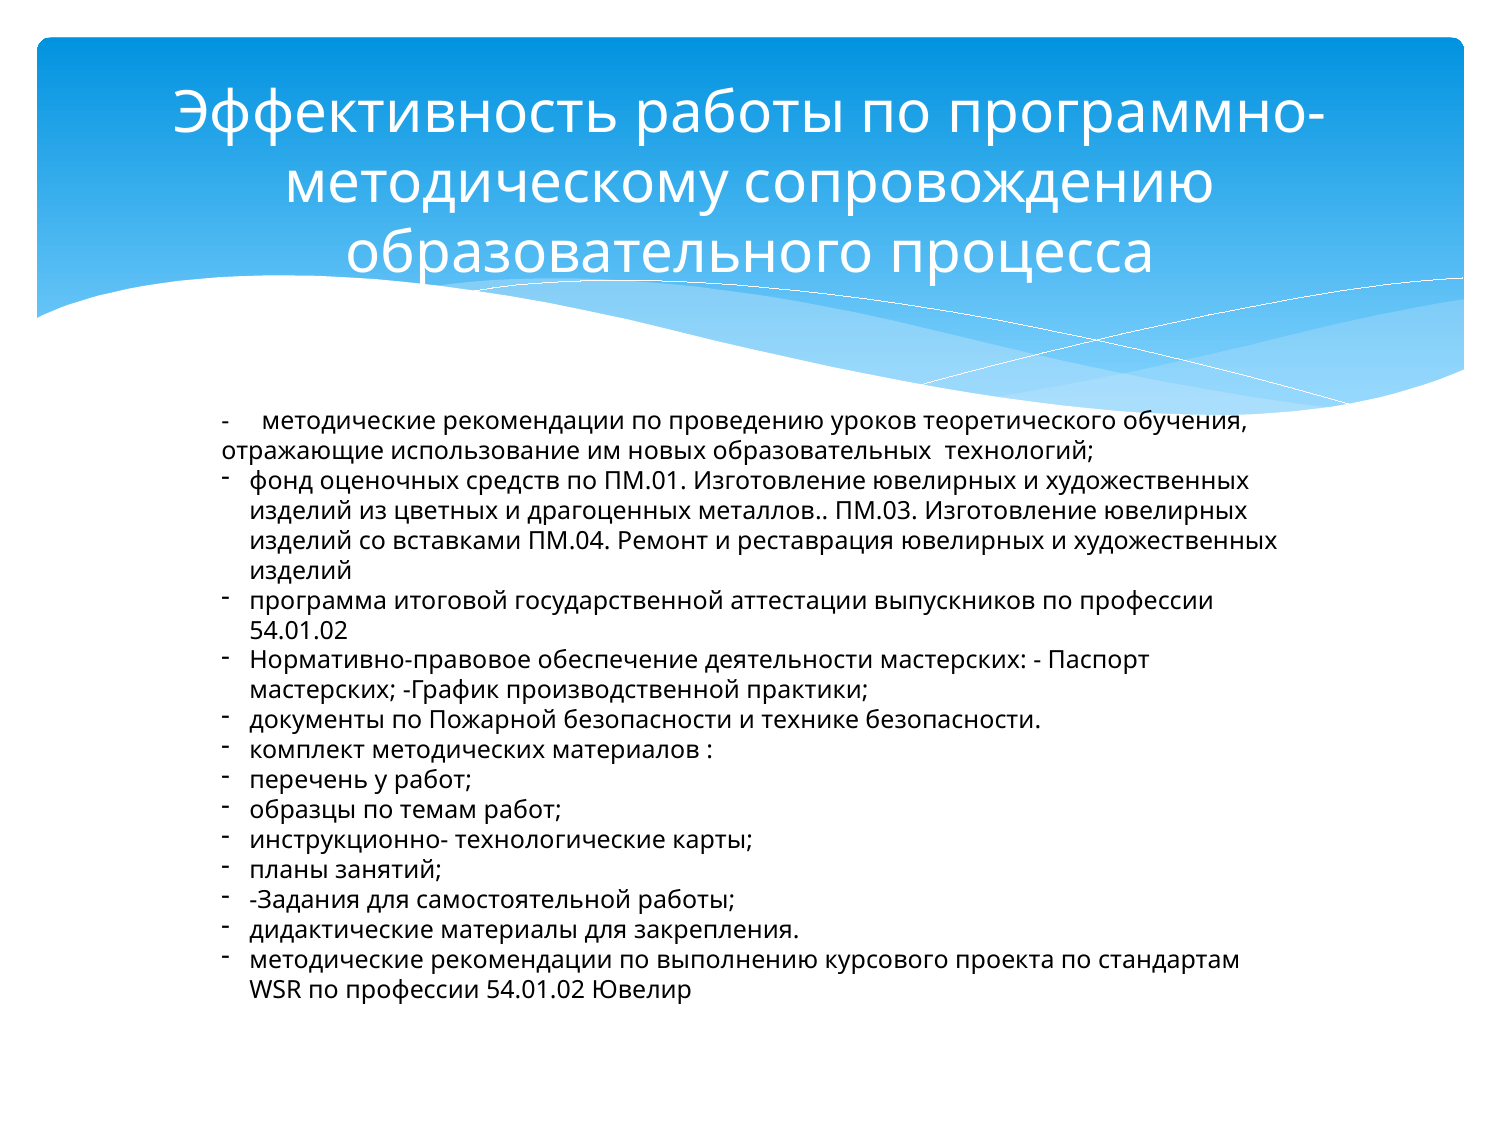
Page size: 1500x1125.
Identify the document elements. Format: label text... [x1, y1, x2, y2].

text_box - методические рекомендации по проведению уроков теоретического обучения, отражающие использование им новых образовательных технологий; фонд оценочных средств по ПМ.01. Изготовление ювелирных и художественных изделий из цветных и драгоценных металлов.. ПМ.03. Изготовление ювелирных изделий со вставками ПМ.04. Ремонт и реставрация ювелирных и художественных изделий программа итоговой государственной аттестации выпускников по профессии 54.01.02 Нормативно-правовое обеспечение деятельности мастерских: - Паспорт мастерских; -График производственной практики; документы по Пожарной безопасности и технике безопасности. комплект методических материалов : перечень у работ; образцы по темам работ; инструкционно- технологические карты; планы занятий; -Задания для самостоятельной работы; дидактические материалы для закрепления. методические рекомендации по выполнению курсового проекта по стандартам WSR по профессии 54.01.02 Ювелир [206, 397, 1306, 1041]
title Эффективность работы по программно-методическому сопровождению образовательного процесса [75, 55, 1425, 303]
